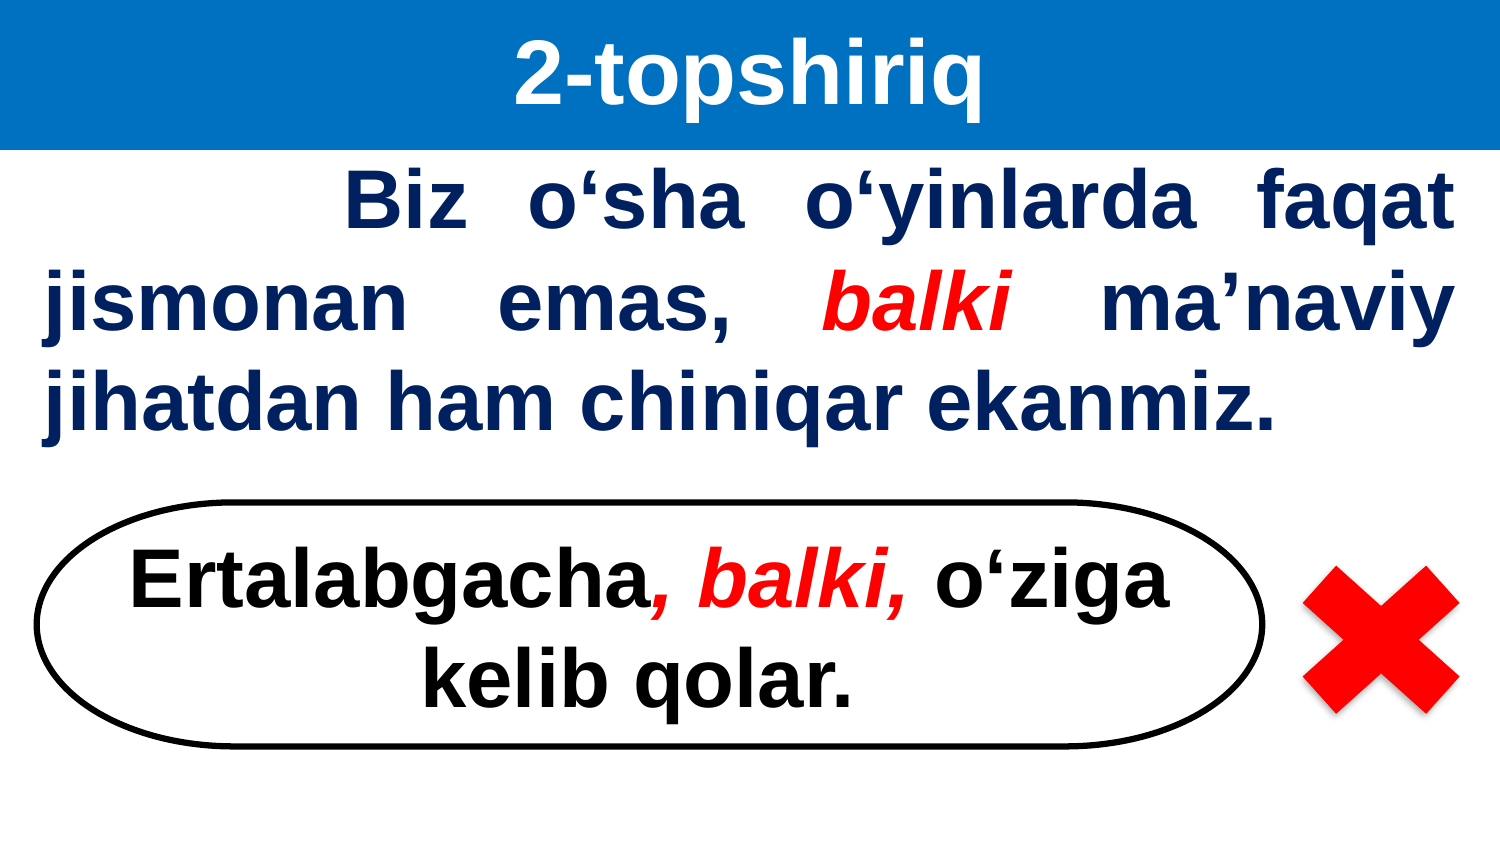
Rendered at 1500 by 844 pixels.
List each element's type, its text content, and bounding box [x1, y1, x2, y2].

title 2-topshiriq [0, 0, 1500, 150]
text_box Ertalabgacha, balki, o‘ziga kelib qolar. [35, 501, 1264, 748]
text_box [1301, 564, 1462, 716]
text_box Biz o‘sha o‘yinlarda faqat jismonan emas, balki ma’naviy jihatdan ham chiniqar ekanmiz. [29, 129, 1471, 455]
